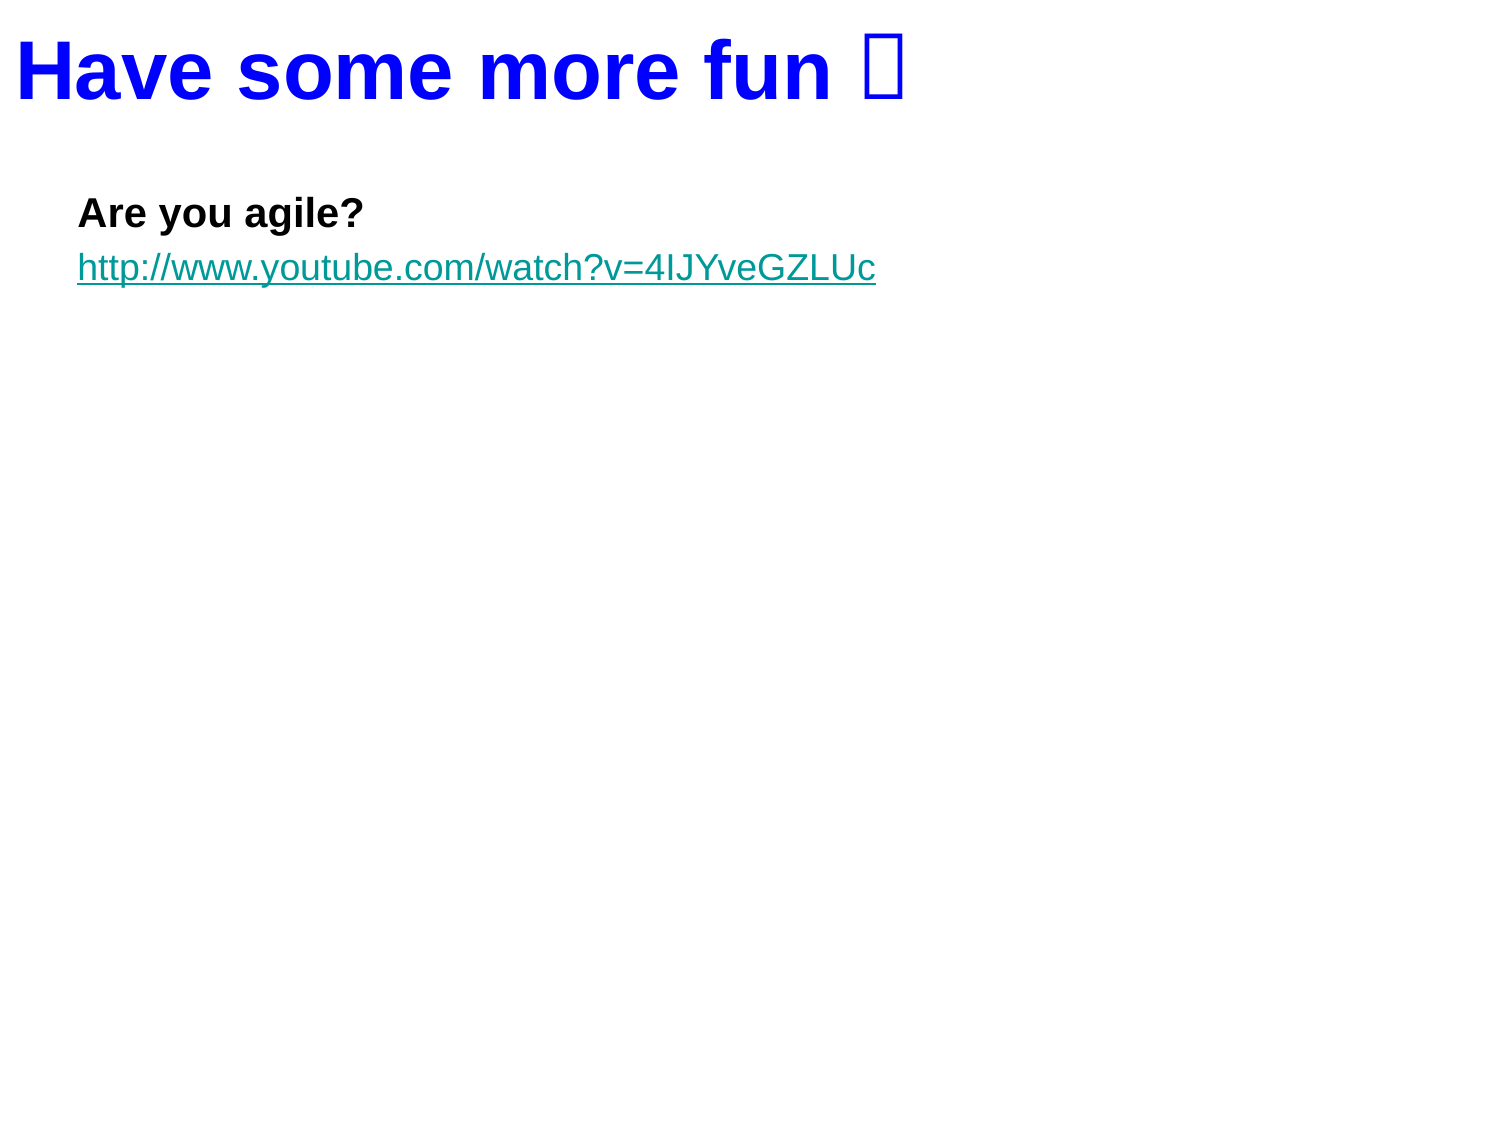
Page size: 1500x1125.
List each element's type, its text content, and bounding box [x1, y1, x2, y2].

title Have some more fun  [0, 0, 1401, 126]
subtitle Are you agile? http://www.youtube.com/watch?v=4IJYveGZLUc [62, 124, 1500, 1088]
